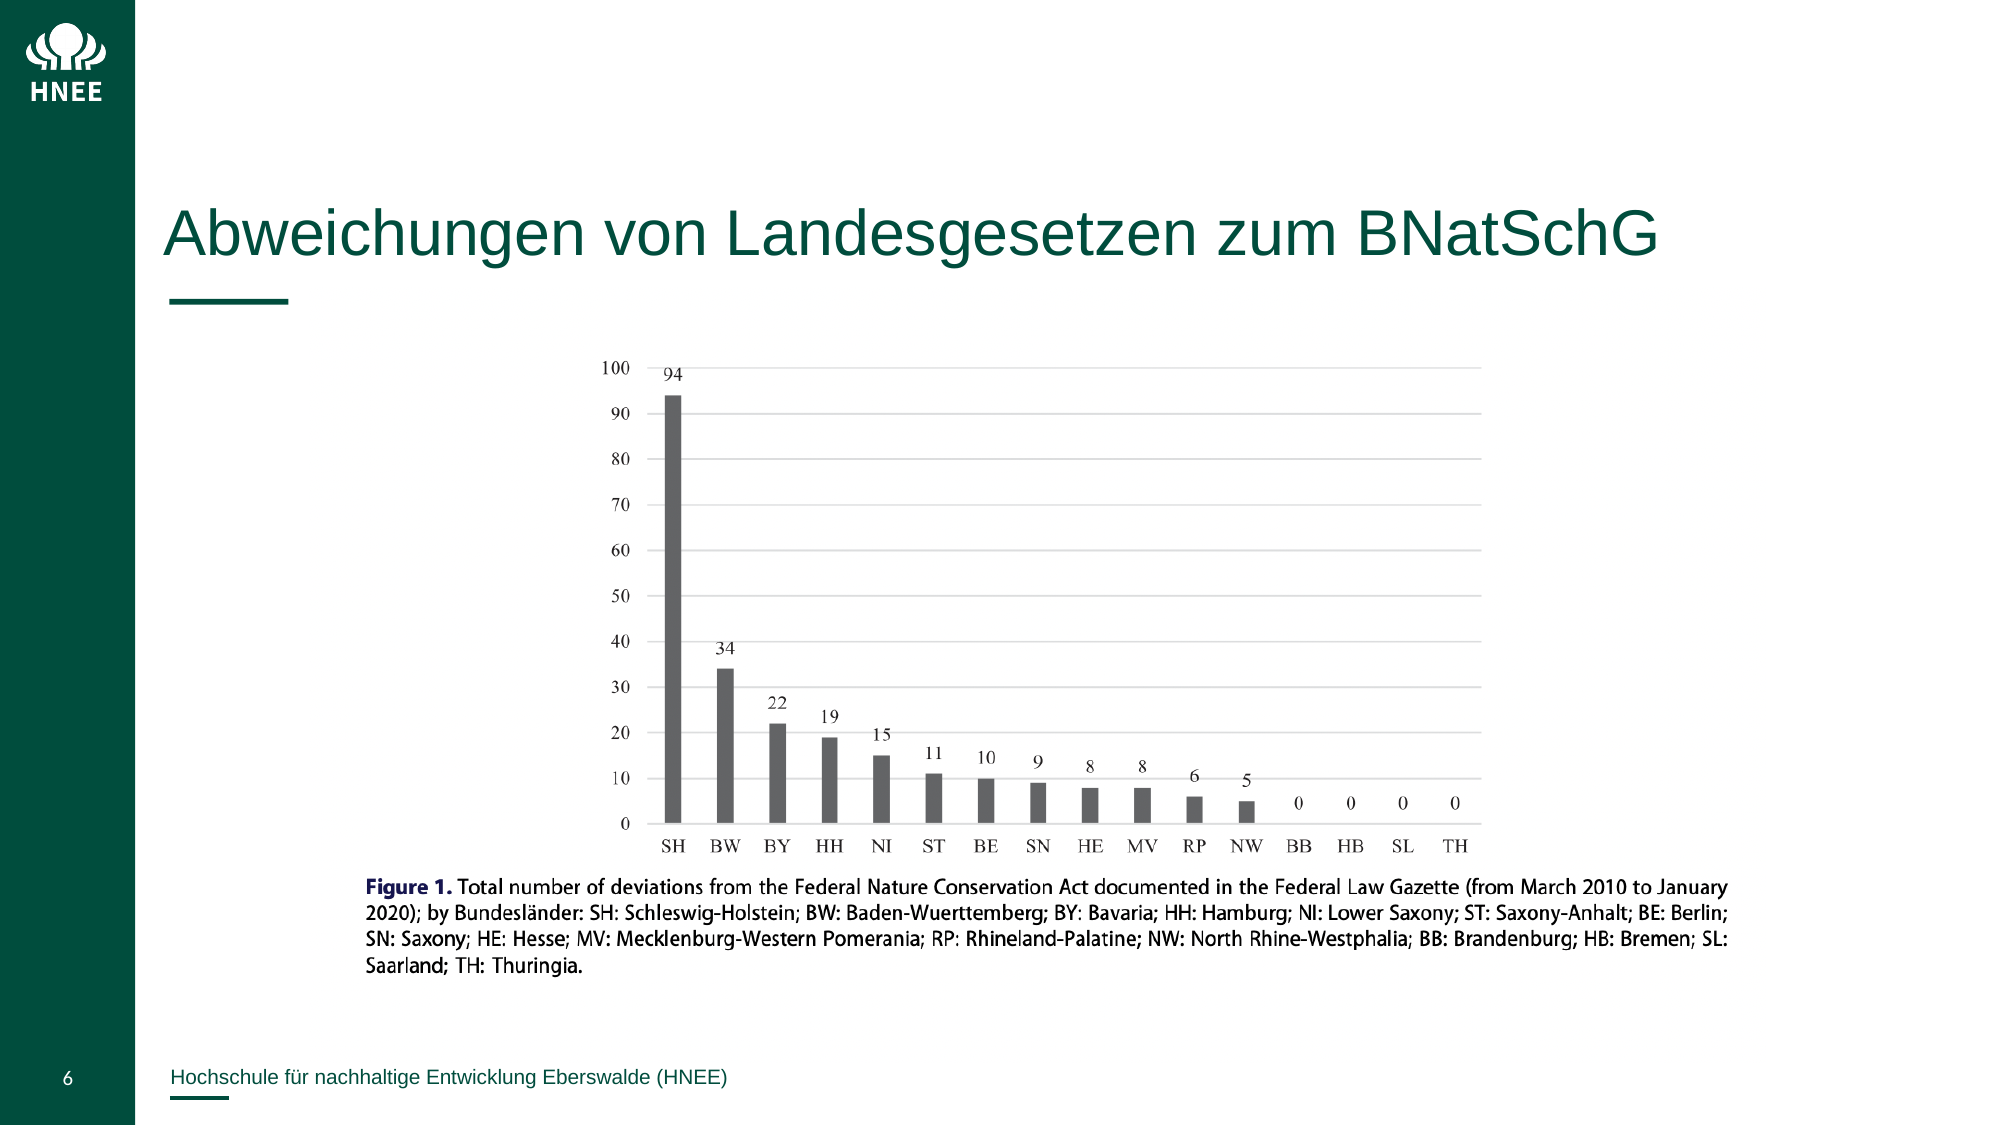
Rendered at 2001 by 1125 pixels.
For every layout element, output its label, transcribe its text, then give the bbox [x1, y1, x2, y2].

picture [26, 23, 106, 101]
picture [309, 286, 1766, 1063]
title Abweichungen von Landesgesetzen zum BNatSchG [164, 163, 1821, 270]
